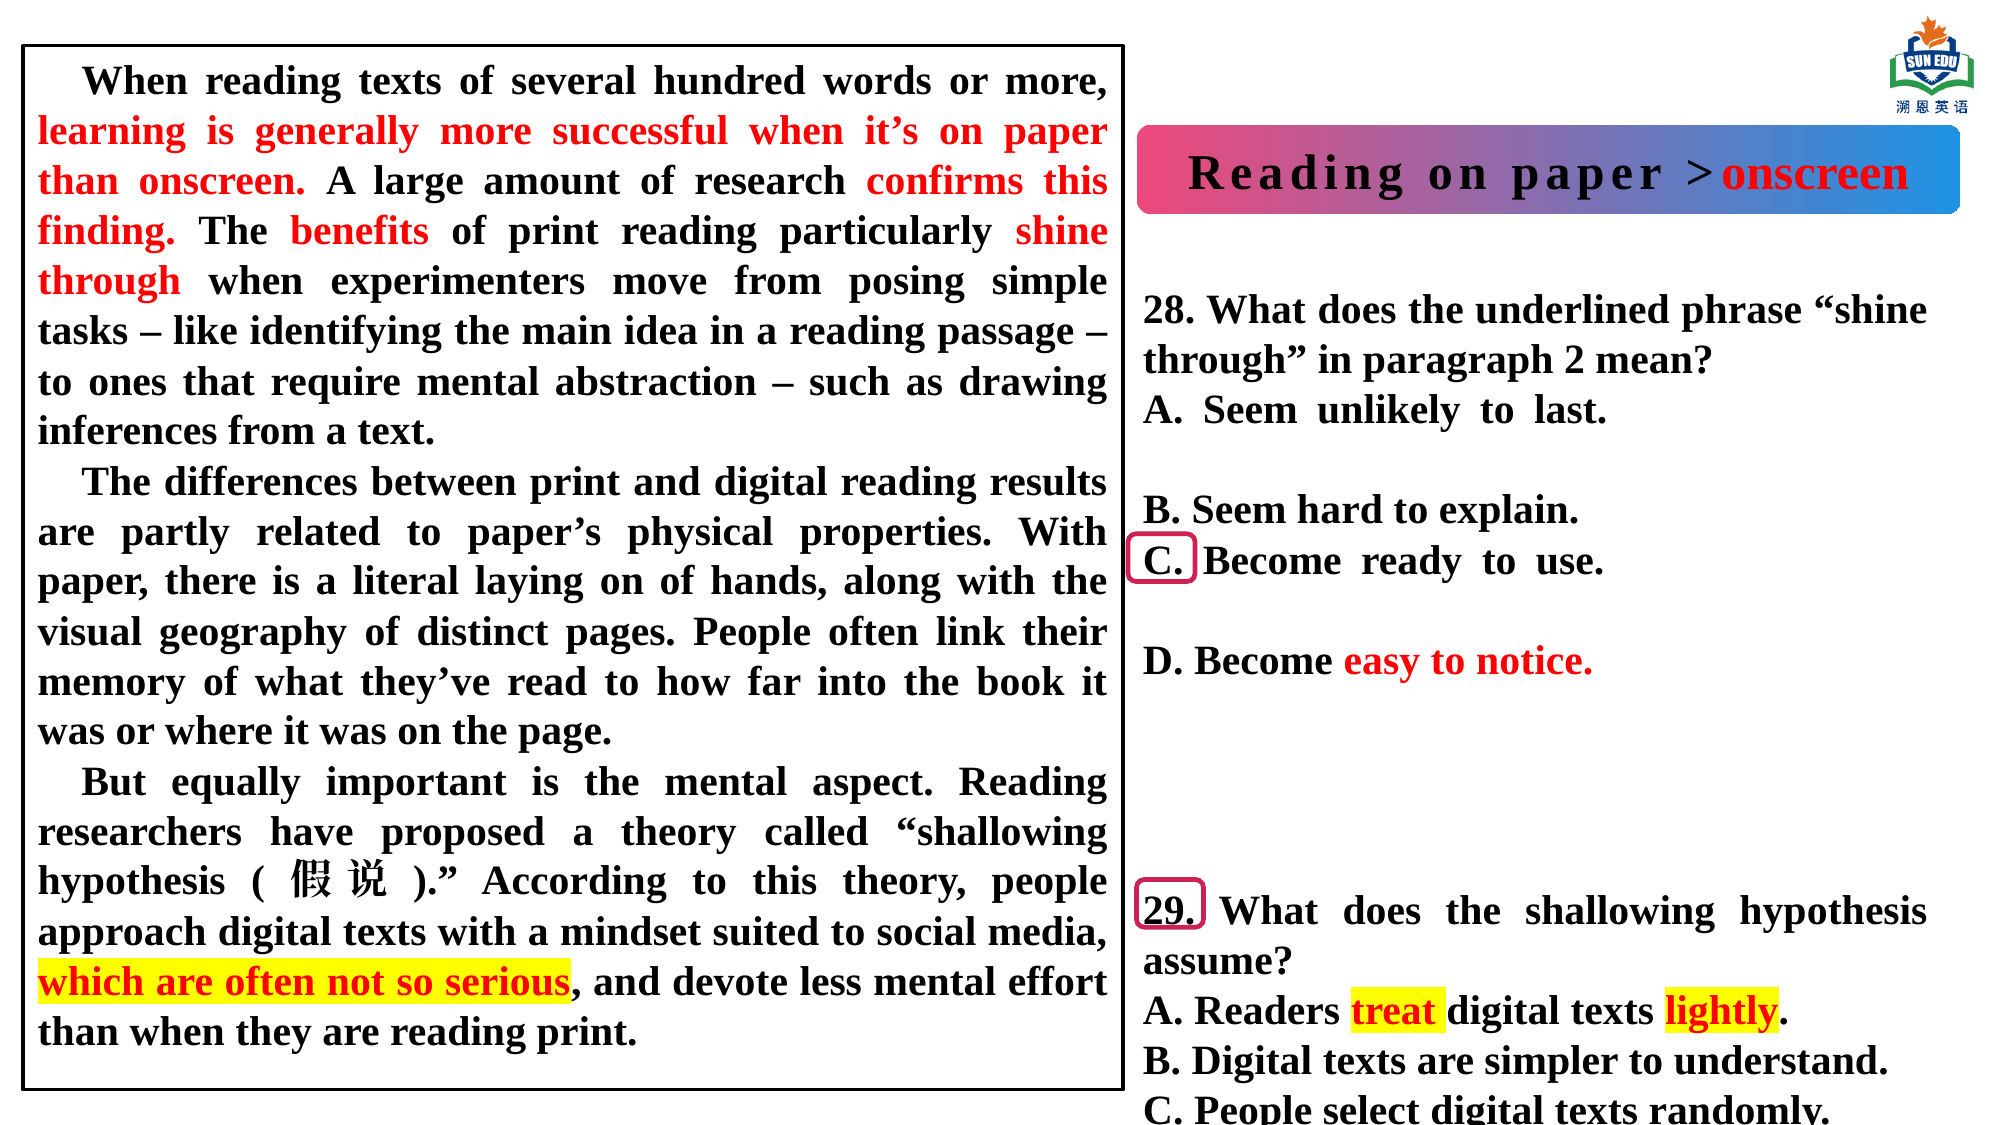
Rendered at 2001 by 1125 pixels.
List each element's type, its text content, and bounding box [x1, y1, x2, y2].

text_box When reading texts of several hundred words or more, learning is generally more successful when it’s on paper than onscreen. A large amount of research confirms this finding. The benefits of print reading particularly shine through when experimenters move from posing simple tasks – like identifying the main idea in a reading passage – to ones that require mental abstraction – such as drawing inferences from a text. The differences between print and digital reading results are partly related to paper’s physical properties. With paper, there is a literal laying on of hands, along with the visual geography of distinct pages. People often link their memory of what they’ve read to how far into the book it was or where it was on the page. But equally important is the mental aspect. Reading researchers have proposed a theory called “shallowing hypothesis (假说).” According to this theory, people approach digital texts with a mindset suited to social media, which are often not so serious, and devote less mental effort than when they are reading print. [23, 45, 1123, 1090]
text_box [1135, 878, 1205, 929]
text_box Reading on paper >onscreen [1135, 123, 1962, 216]
text_box 28. What does the underlined phrase “shine through” in paragraph 2 mean? A. Seem unlikely to last. B. Seem hard to explain. C. Become ready to use. D. Become easy to notice. 29. What does the shallowing hypothesis assume? A. Readers treat digital texts lightly. B. Digital texts are simpler to understand. C. People select digital texts randomly. D. Digital texts are suitable for social media. [1128, 274, 1943, 953]
picture [1882, 13, 1983, 119]
text_box [1126, 532, 1197, 583]
